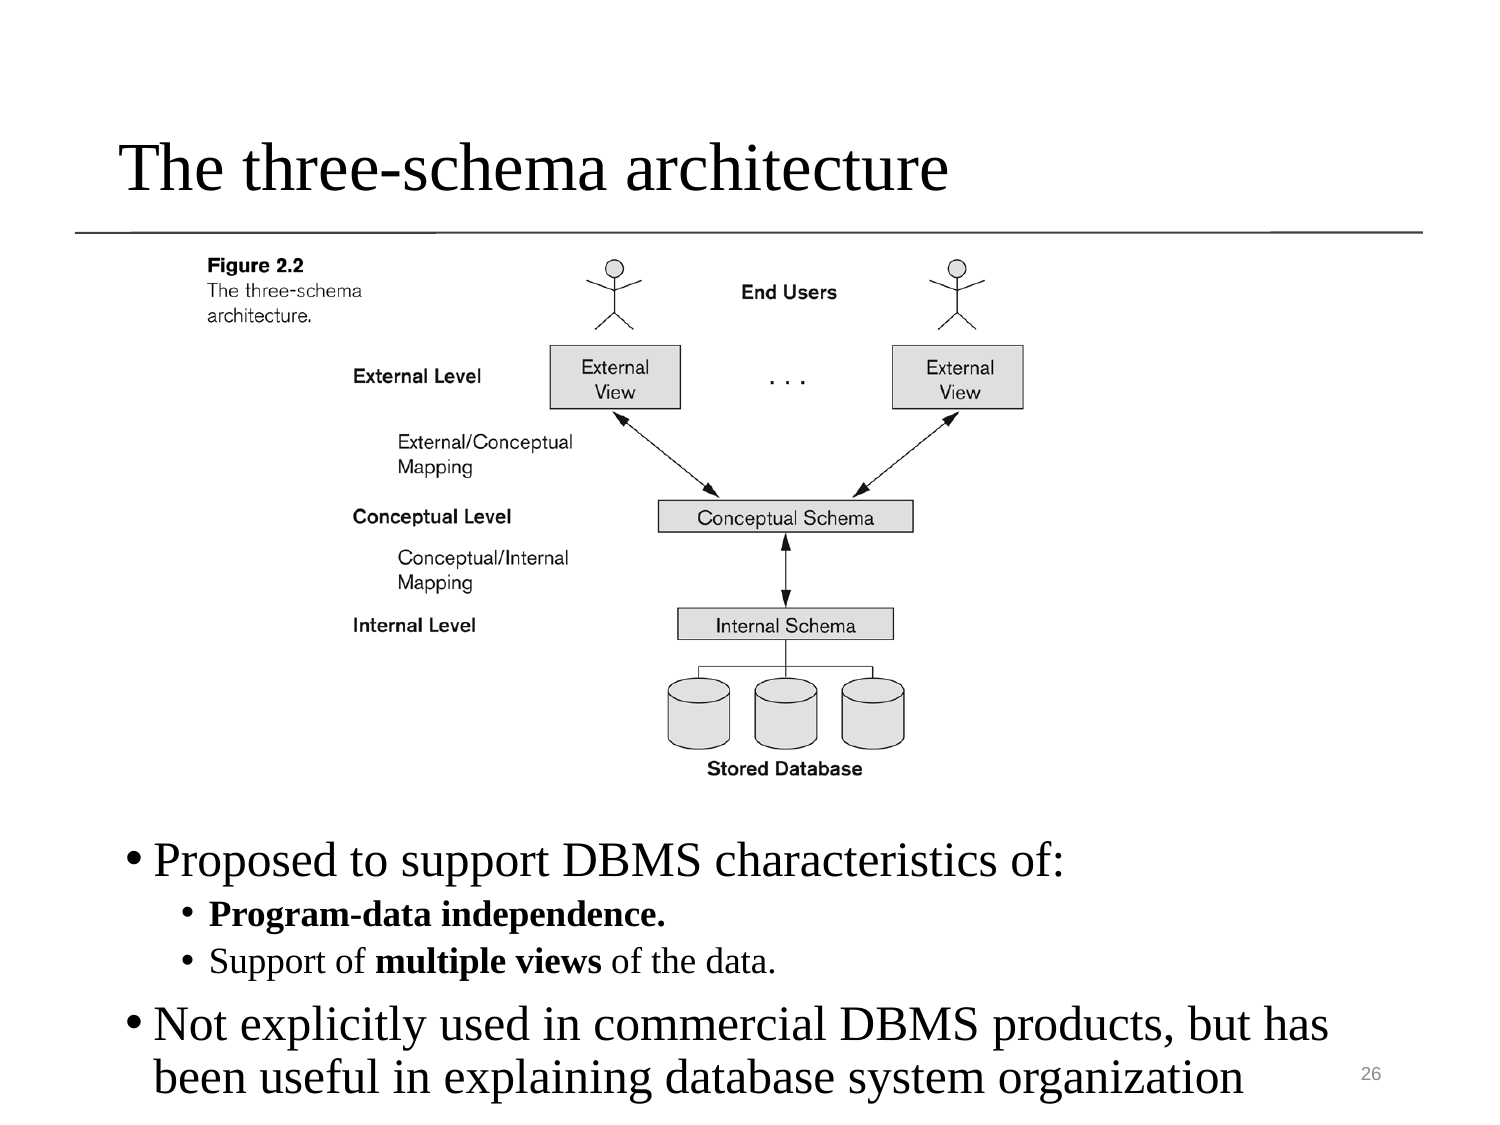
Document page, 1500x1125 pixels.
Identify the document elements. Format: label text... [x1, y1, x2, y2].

title The three-schema architecture [103, 59, 1397, 278]
picture [207, 253, 1024, 776]
text_box Proposed to support DBMS characteristics of: Program-data independence. Support of multiple views of the data. Not explicitly used in commercial DBMS products, but has been useful in explaining database system organization [110, 825, 1405, 1115]
slide_number 26 [1059, 1042, 1397, 1103]
